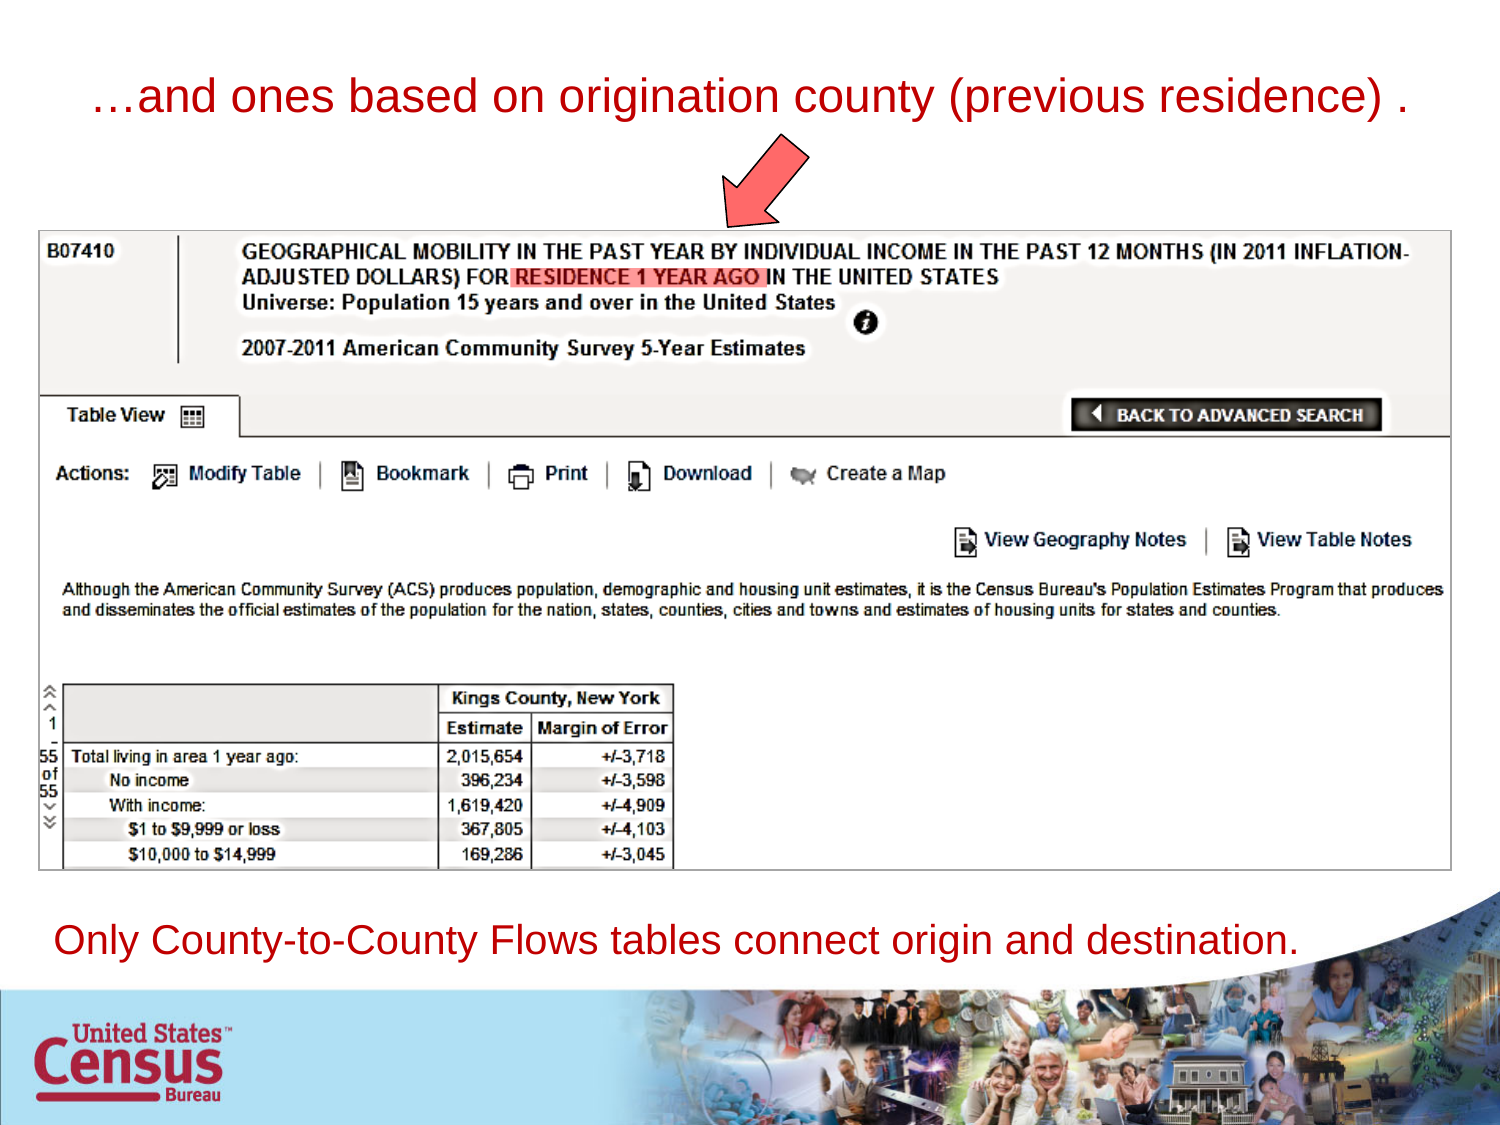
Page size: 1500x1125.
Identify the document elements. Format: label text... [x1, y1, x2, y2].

picture [39, 231, 1451, 870]
text_box [722, 134, 809, 228]
picture [0, 888, 1500, 1125]
text_box Only County-to-County Flows tables connect origin and destination. [38, 905, 1315, 1021]
text_box …and ones based on origination county (previous residence) . [74, 57, 1479, 130]
